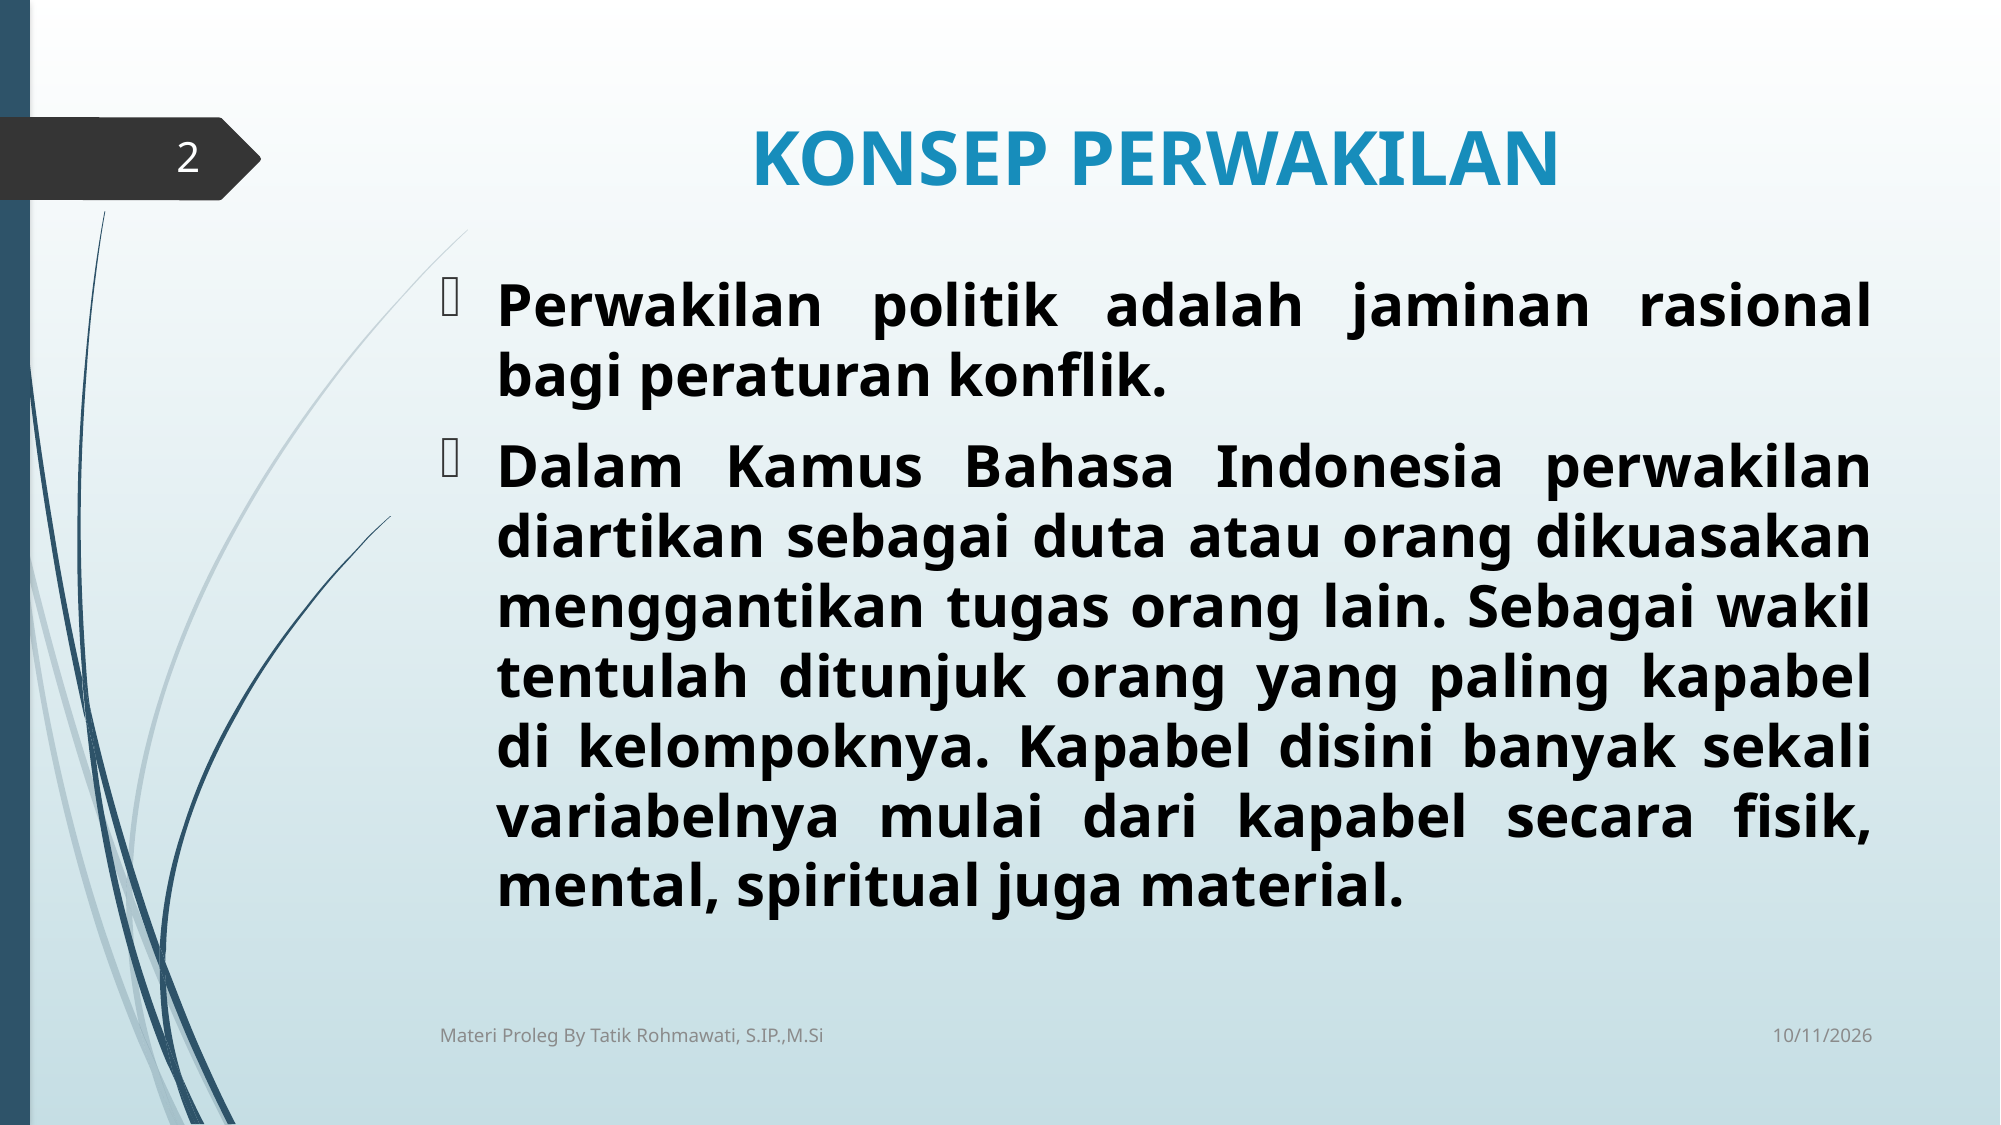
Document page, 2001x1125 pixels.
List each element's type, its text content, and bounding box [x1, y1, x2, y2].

title KONSEP PERWAKILAN [425, 102, 1888, 260]
list Perwakilan politik adalah jaminan rasional bagi peraturan konflik. Dalam Kamus Bahasa Indonesia perwakilan diartikan sebagai duta atau orang dikuasakan menggantikan tugas orang lain. Sebagai wakil tentulah ditunjuk orang yang paling kapabel di kelompoknya. Kapabel disini banyak sekali variabelnya mulai dari kapabel secara fisik, mental, spiritual juga material. [425, 260, 1888, 881]
slide_number 2 [87, 129, 216, 190]
footer Materi Proleg By Tatik Rohmawati, S.IP.,M.Si [424, 1006, 1675, 1067]
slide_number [1699, 1005, 1888, 1067]
